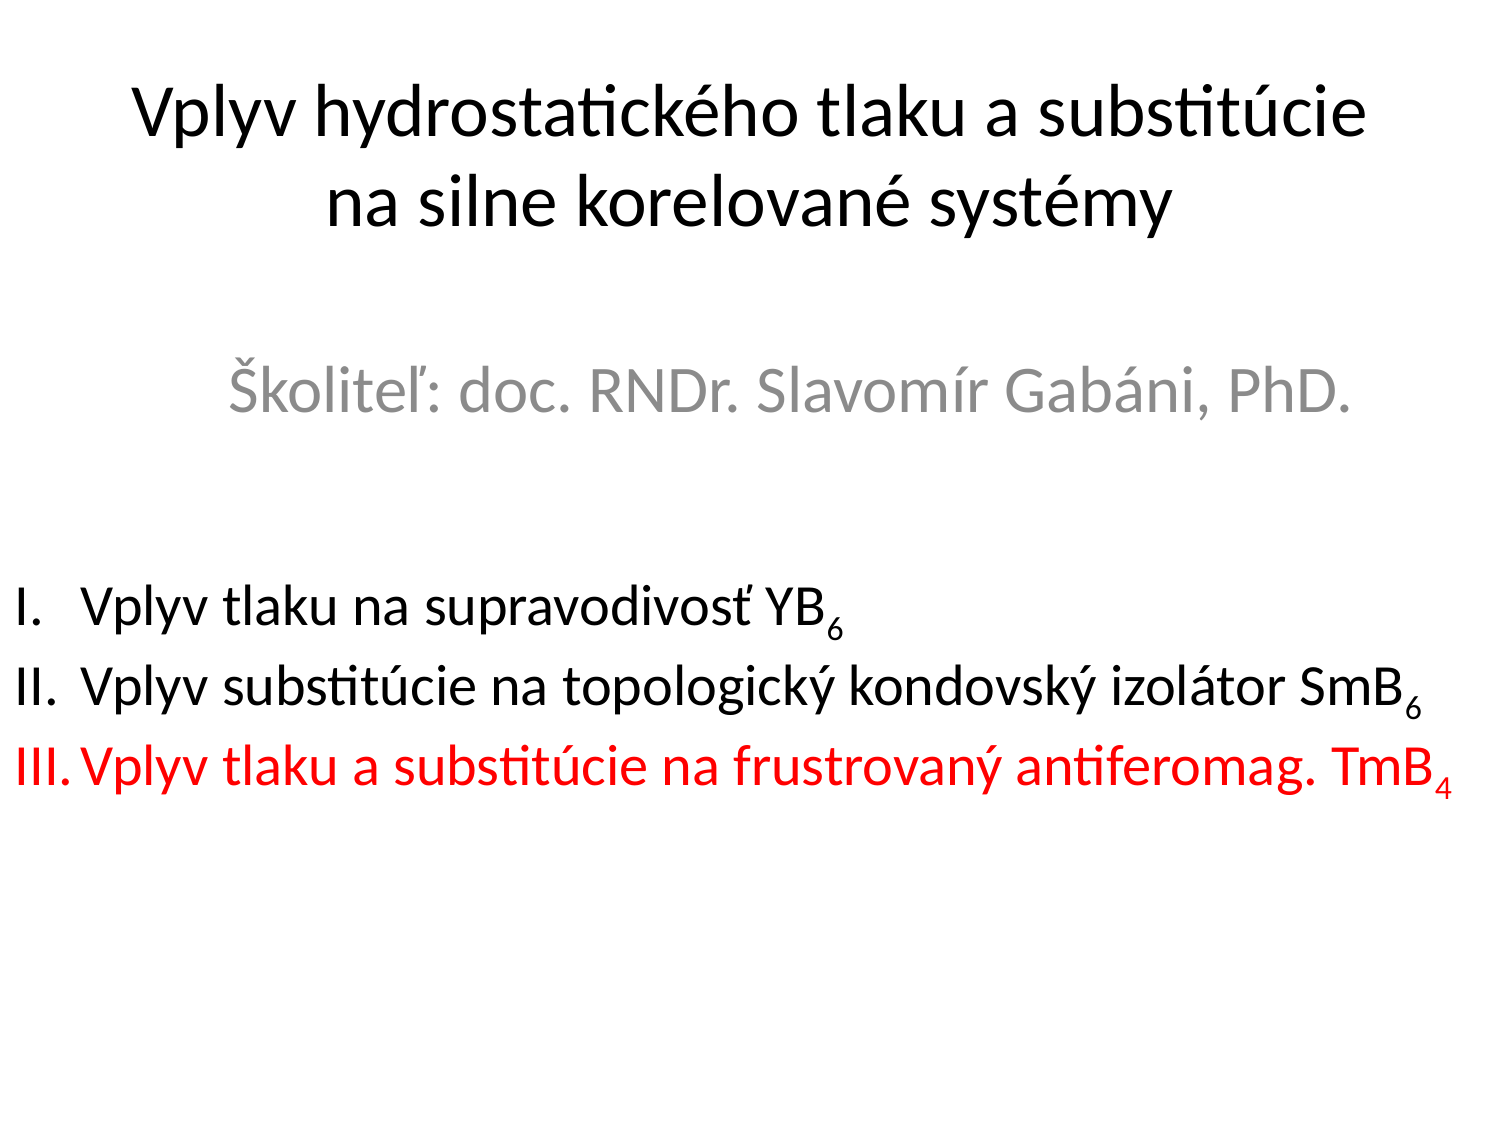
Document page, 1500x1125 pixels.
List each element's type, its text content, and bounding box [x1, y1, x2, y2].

text_box Vplyv tlaku na supravodivosť YB6 Vplyv substitúcie na topologický kondovský izolátor SmB6 Vplyv tlaku a substitúcie na frustrovaný antiferomag. TmB4 [0, 559, 1489, 814]
title Vplyv hydrostatického tlaku a substitúcie na silne korelované systémy [112, 30, 1388, 273]
subtitle Školiteľ: doc. RNDr. Slavomír Gabáni, PhD. [159, 338, 1424, 559]
